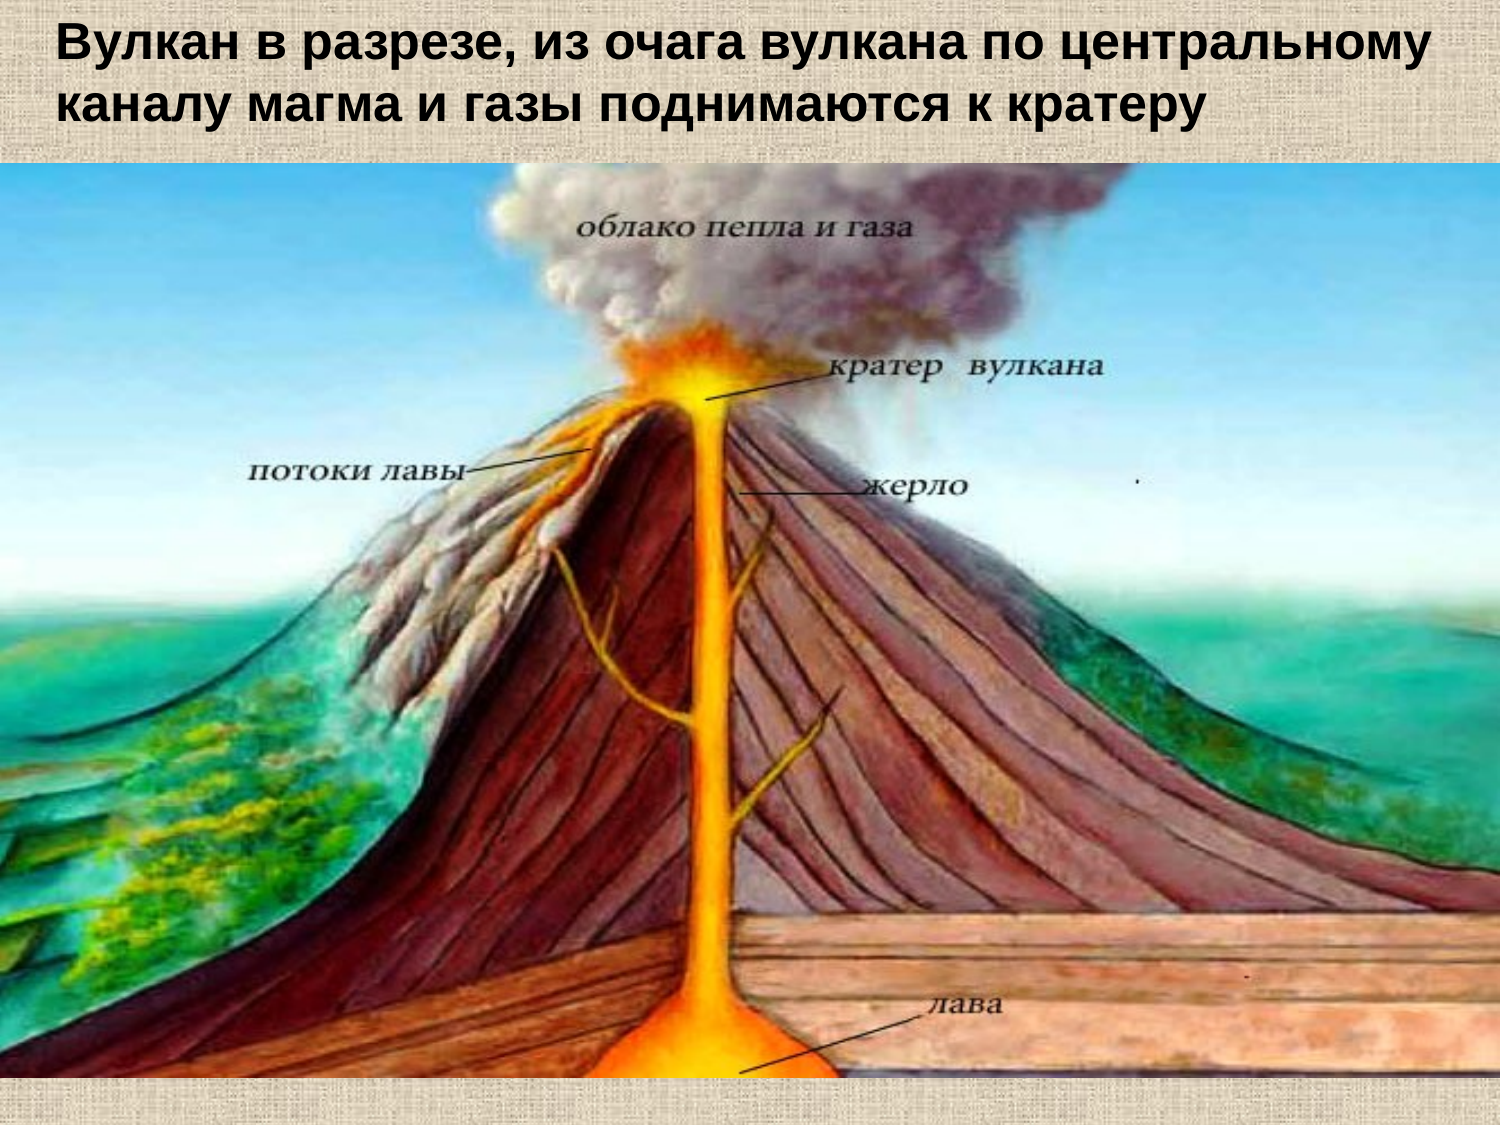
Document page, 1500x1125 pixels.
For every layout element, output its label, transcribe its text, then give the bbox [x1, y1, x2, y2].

picture [0, 0, 1500, 1125]
text_box Вулкан в разрезе, из очага вулкана по центральному каналу магма и газы поднимаются к кратеру [41, 0, 1500, 140]
